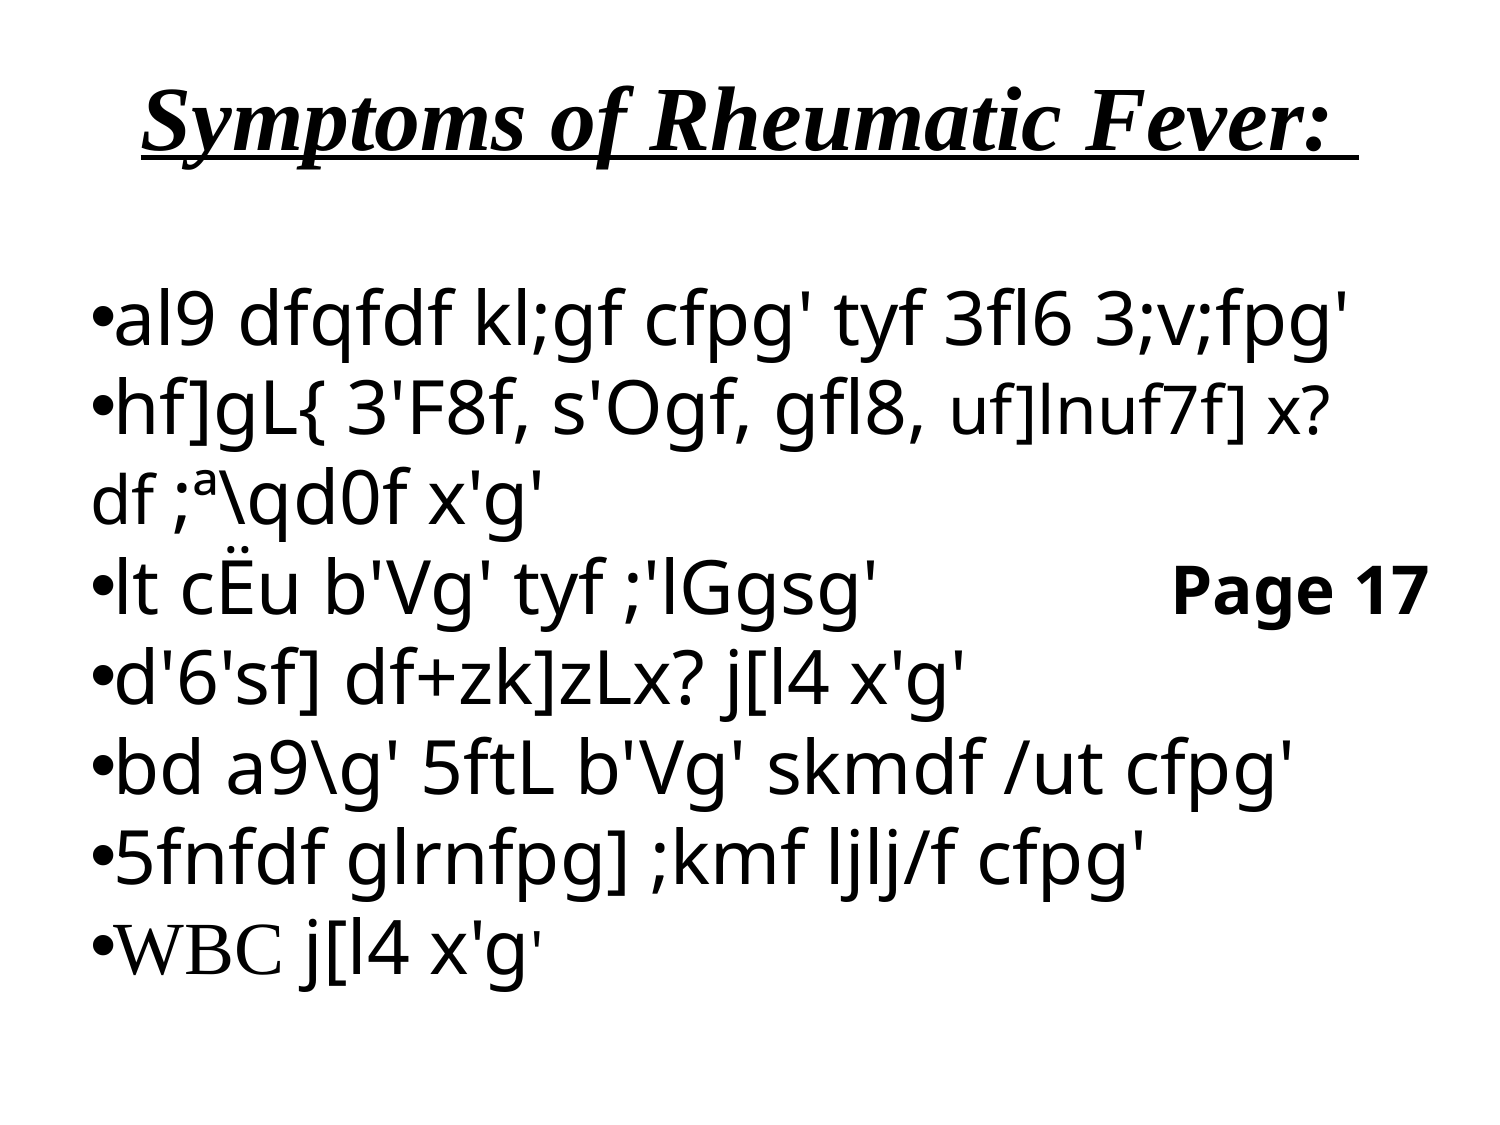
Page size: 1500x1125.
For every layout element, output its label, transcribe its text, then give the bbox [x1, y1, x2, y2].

list al9 dfqfdf kl;gf cfpg' tyf 3fl6 3;v;fpg' hf]gL{ 3'F8f, s'Ogf, gfl8, uf]lnuf7f] x?df ;ª\qd0f x'g' lt cËu b'Vg' tyf ;'lGgsg' Page 17 d'6'sf] df+zk]zLx? j[l4 x'g' bd a9\g' 5ftL b'Vg' skmdf /ut cfpg' 5fnfdf glrnfpg] ;kmf ljlj/f cfpg' WBC j[l4 x'g' [75, 262, 1463, 1005]
title Symptoms of Rheumatic Fever: [75, 45, 1425, 233]
